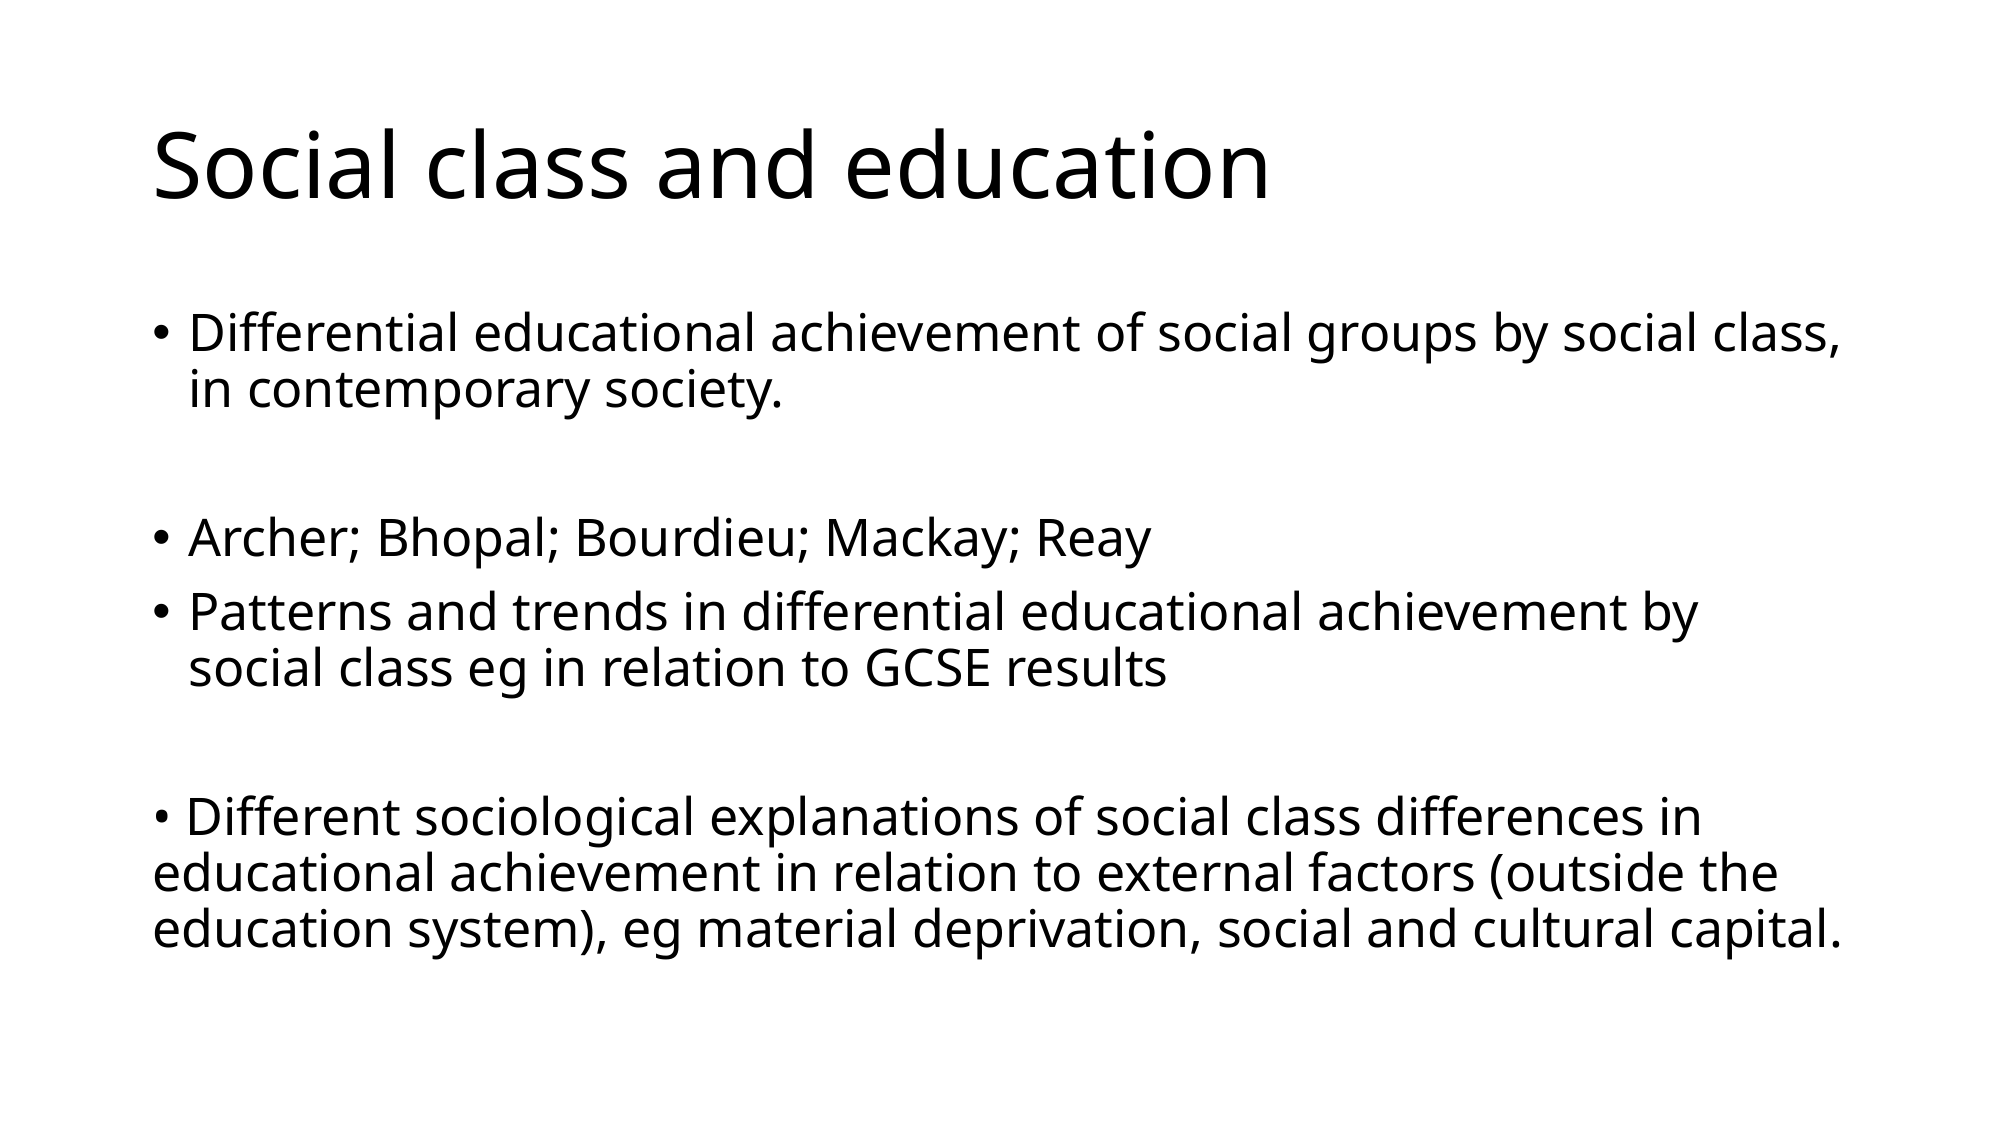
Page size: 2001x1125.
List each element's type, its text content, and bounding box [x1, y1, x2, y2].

list Differential educational achievement of social groups by social class, in contemporary society. Archer; Bhopal; Bourdieu; Mackay; Reay Patterns and trends in differential educational achievement by social class eg in relation to GCSE results • Different sociological explanations of social class differences in educational achievement in relation to external factors (outside the education system), eg material deprivation, social and cultural capital. [137, 299, 1863, 1014]
title Social class and education [137, 59, 1863, 278]
